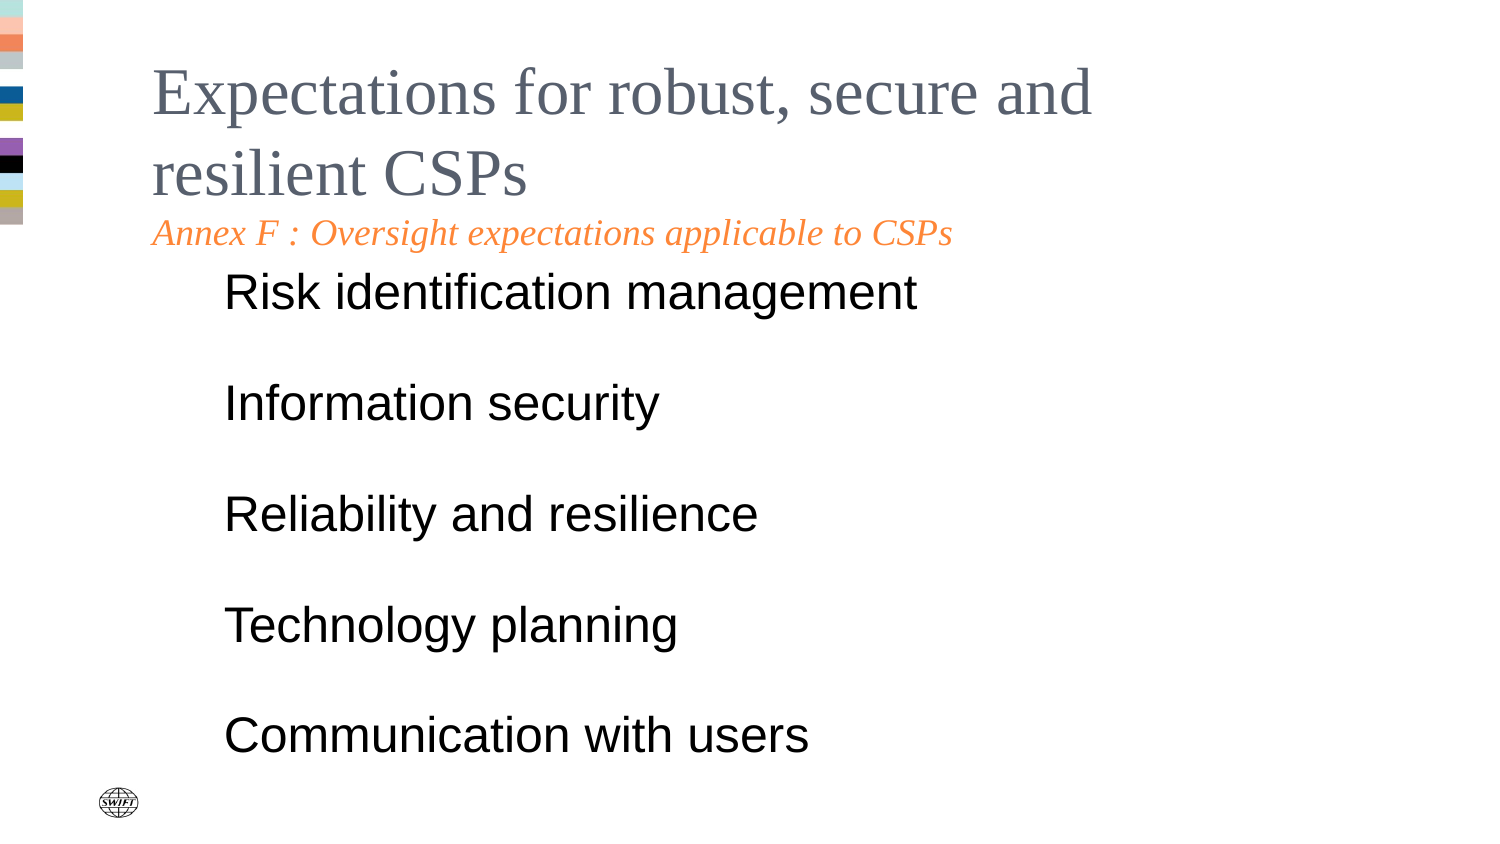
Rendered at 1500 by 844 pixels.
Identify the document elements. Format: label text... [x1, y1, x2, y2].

picture [89, 780, 148, 825]
list Risk identification management Information security Reliability and resilience Technology planning Communication with users [208, 252, 1459, 787]
picture [0, 0, 23, 100]
picture [0, 103, 23, 225]
title Expectations for robust, secure and resilient CSPs Annex F : Oversight expectations applicable to CSPs [137, 40, 1388, 207]
